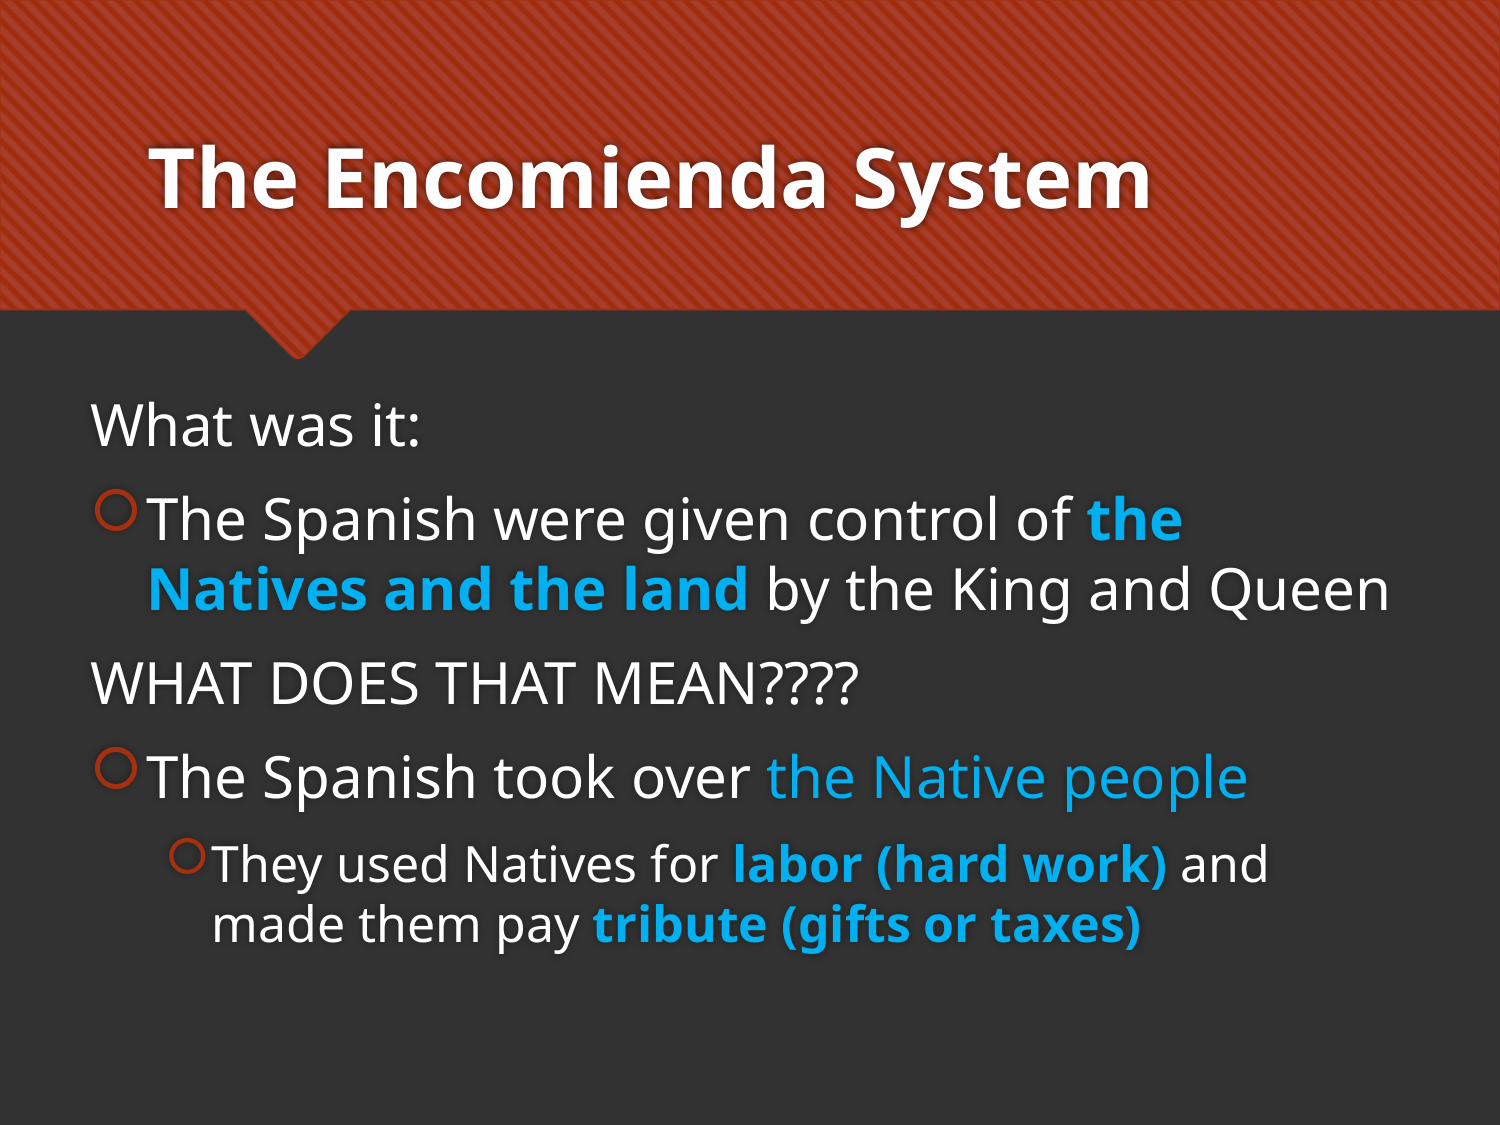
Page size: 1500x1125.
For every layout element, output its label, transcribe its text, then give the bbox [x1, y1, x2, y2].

title The Encomienda System [132, 73, 1368, 233]
list What was it: The Spanish were given control of the Natives and the land by the King and Queen WHAT DOES THAT MEAN???? The Spanish took over the Native people They used Natives for labor (hard work) and made them pay tribute (gifts or taxes) [75, 262, 1425, 1079]
